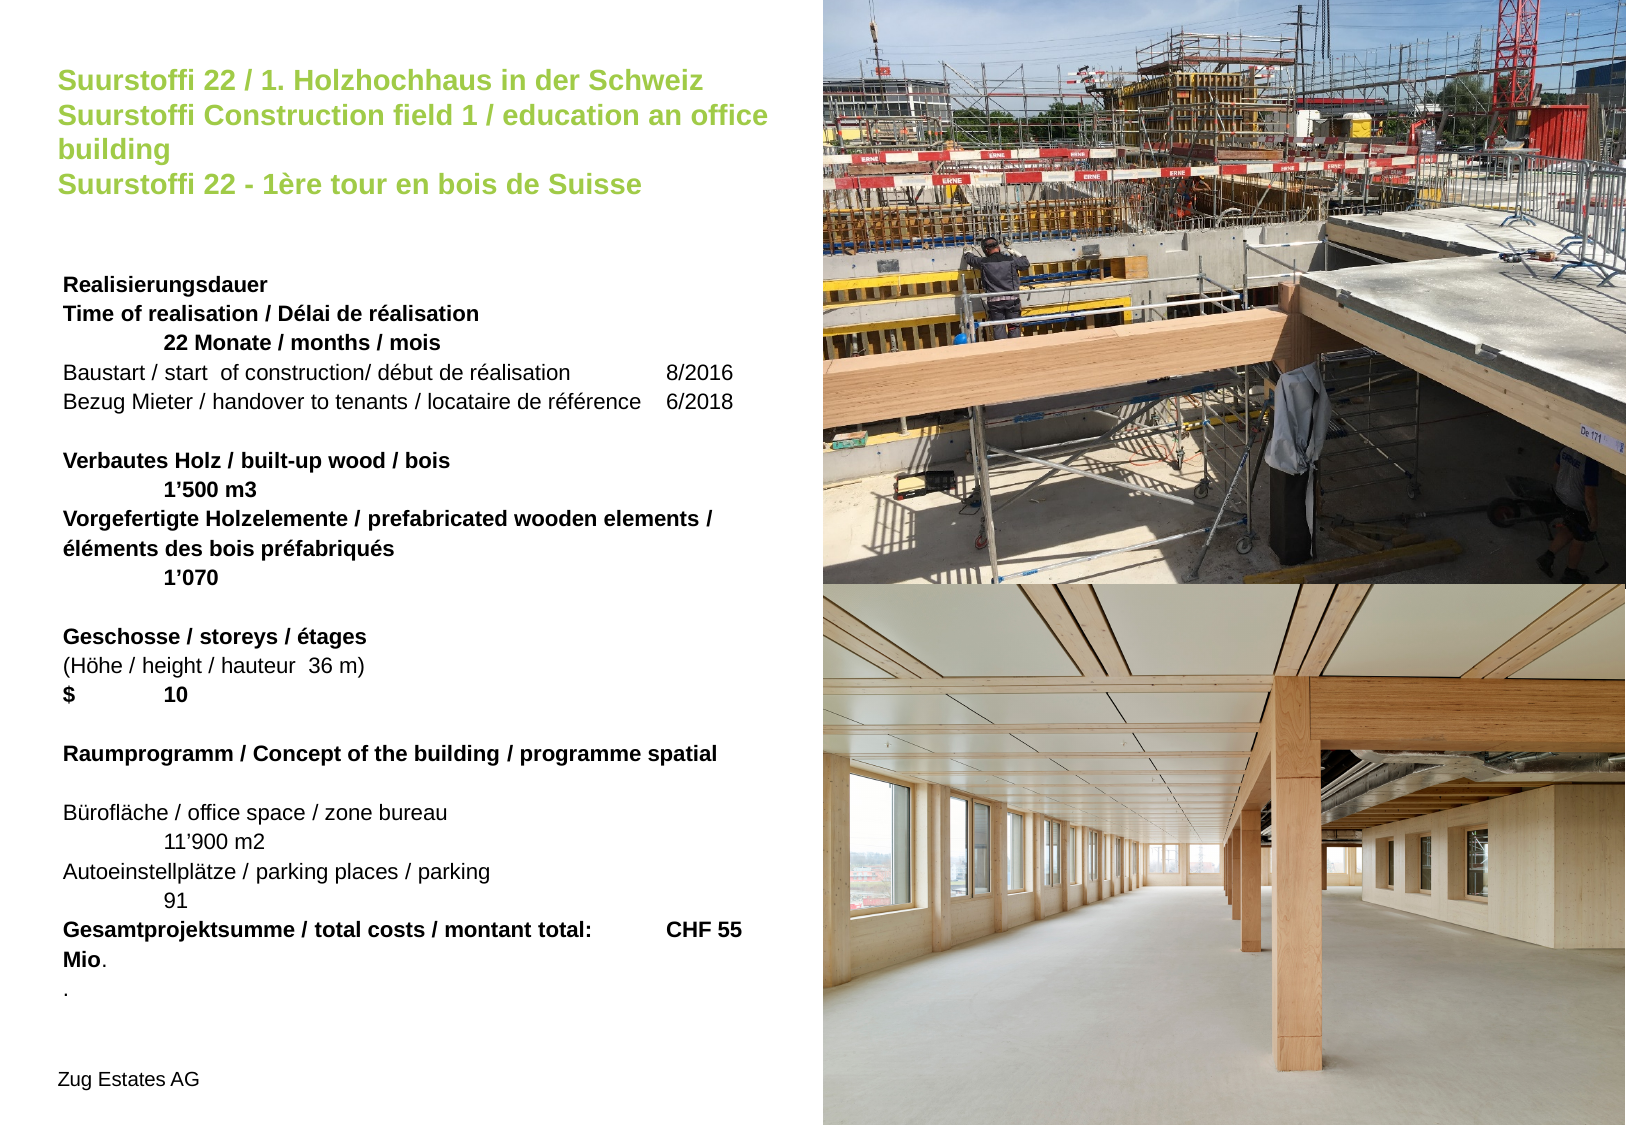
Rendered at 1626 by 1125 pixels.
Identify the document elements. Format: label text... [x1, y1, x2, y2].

title Suurstoffi 22 / 1. Holzhochhaus in der Schweiz Suurstoffi Construction field 1 / education an office building Suurstoffi 22 - 1ère tour en bois de Suisse [57, 56, 777, 210]
footer Zug Estates AG [57, 1063, 817, 1087]
text_box Realisierungsdauer Time of realisation / Délai de réalisation 22 Monate / months / mois Baustart / start of construction/ début de réalisation 8/2016 Bezug Mieter / handover to tenants / locataire de référence 6/2018 Verbautes Holz / built-up wood / bois 1’500 m3 Vorgefertigte Holzelemente / prefabricated wooden elements / éléments des bois préfabriqués 1’070 Geschosse / storeys / étages (Höhe / height / hauteur 36 m) $ 10 Raumprogramm / Concept of the building / programme spatial Bürofläche / office space / zone bureau 11’900 m2 Autoeinstellplätze / parking places / parking 91 Gesamtprojektsumme / total costs / montant total: CHF 55 Mio. . [63, 267, 766, 1021]
picture [822, 0, 1626, 1125]
